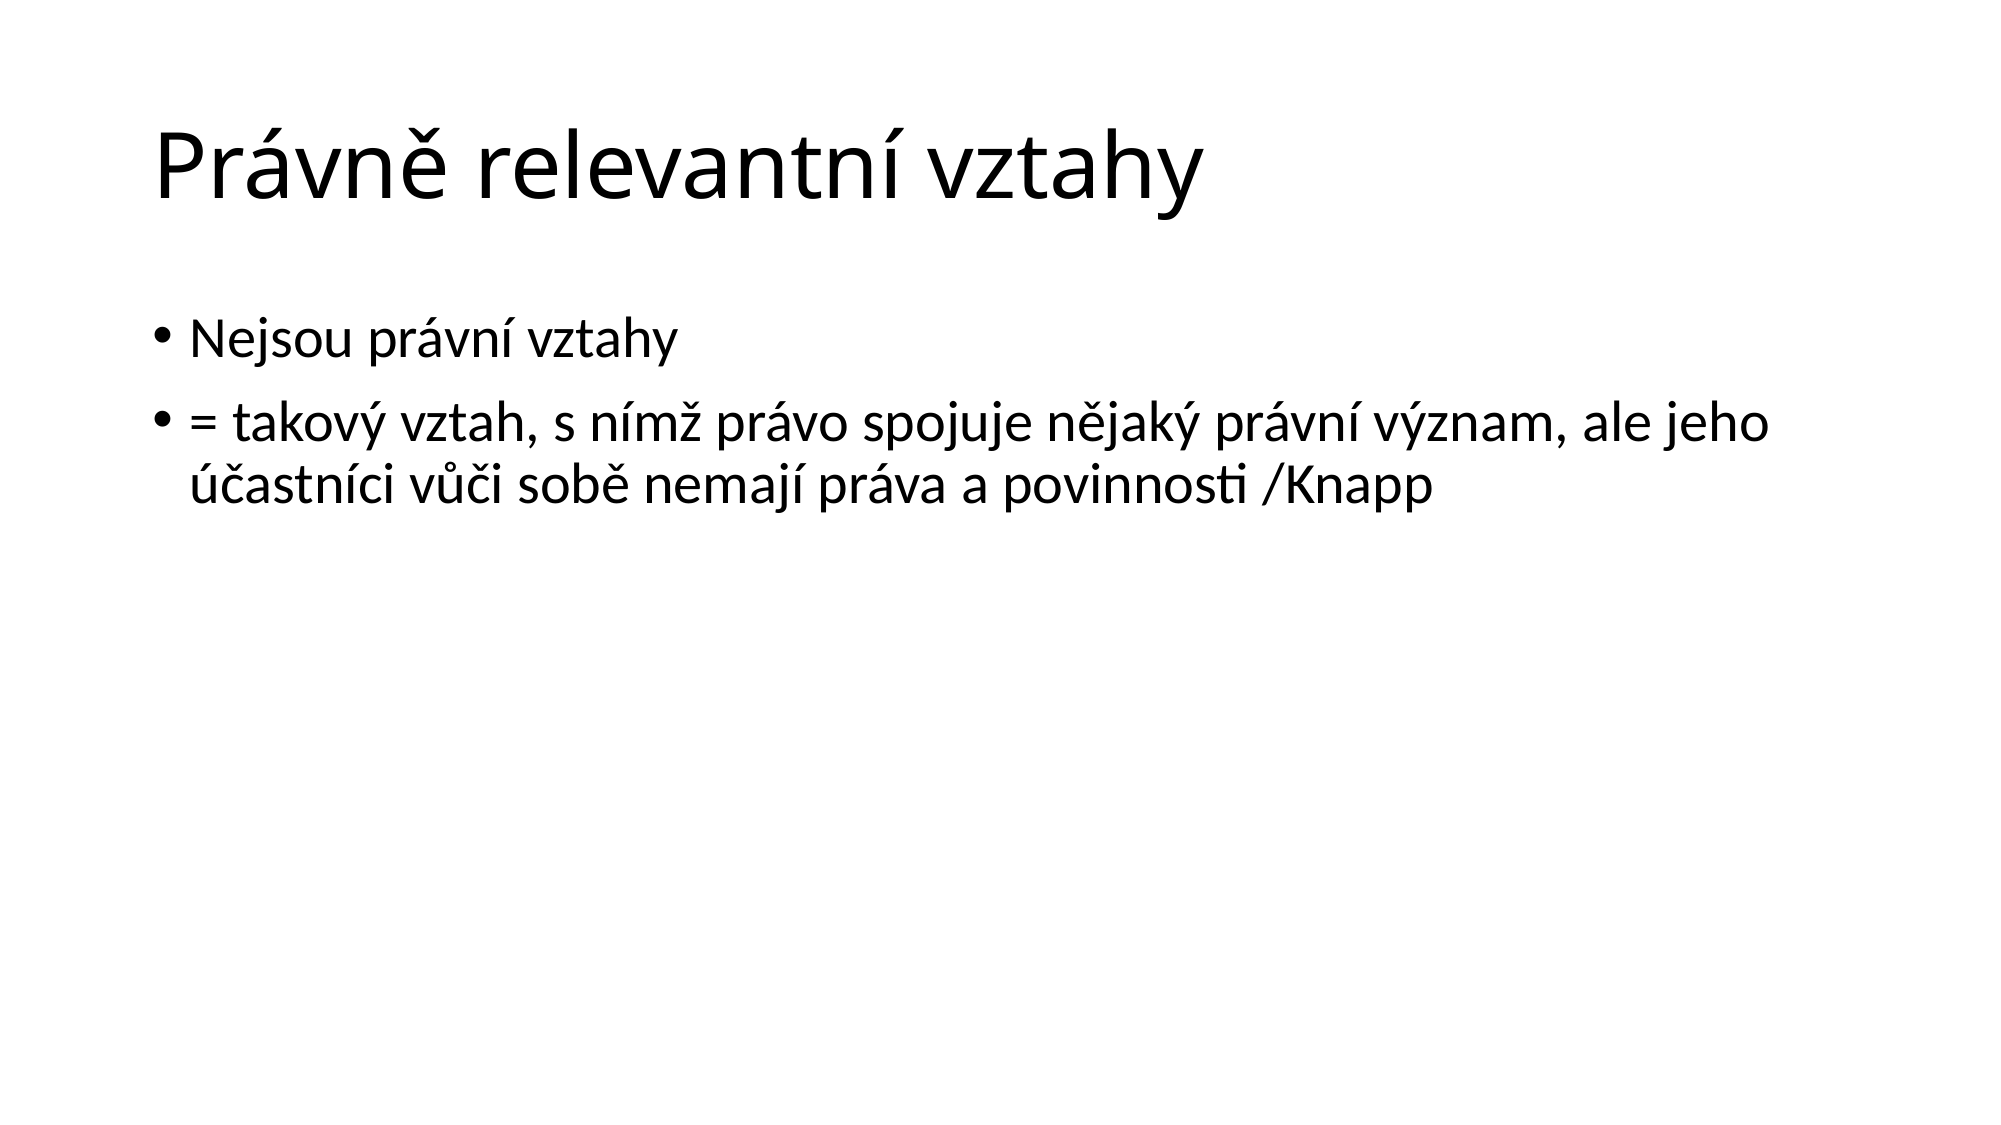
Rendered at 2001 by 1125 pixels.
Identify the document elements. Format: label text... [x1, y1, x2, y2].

title Právně relevantní vztahy [137, 59, 1863, 278]
list Nejsou právní vztahy = takový vztah, s nímž právo spojuje nějaký právní význam, ale jeho účastníci vůči sobě nemají práva a povinnosti /Knapp [137, 299, 1863, 1014]
